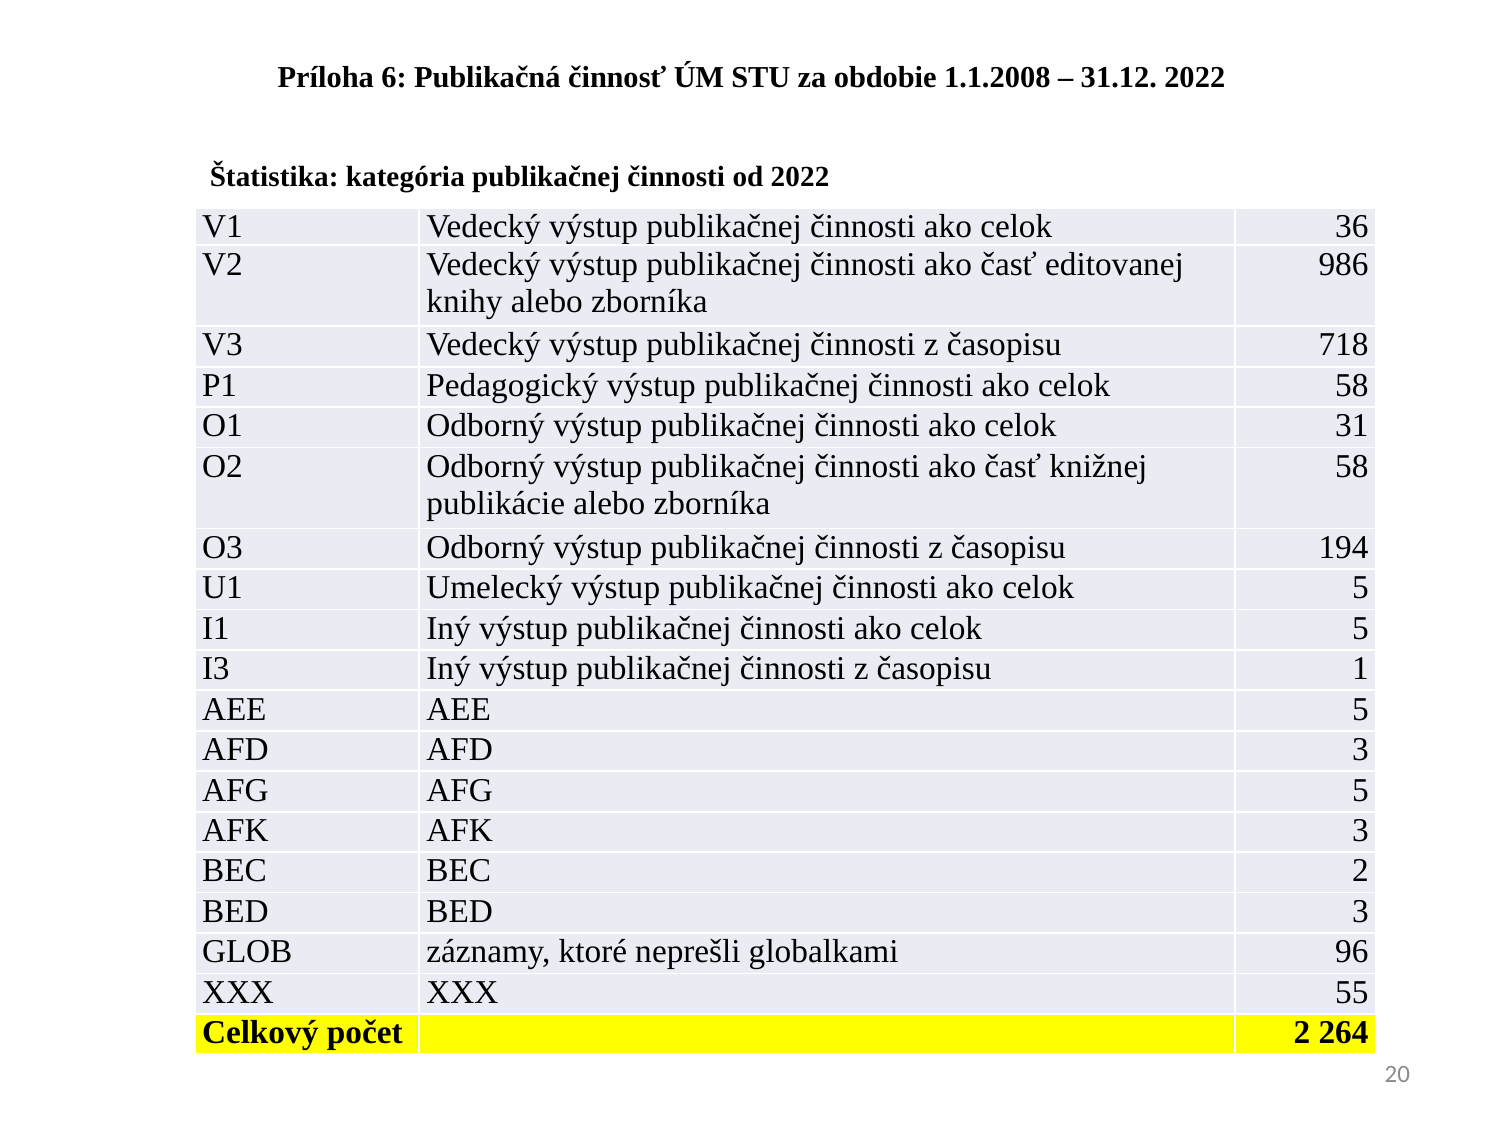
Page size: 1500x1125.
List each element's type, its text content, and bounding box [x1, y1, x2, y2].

table_cell AFD [420, 732, 1234, 770]
table_cell AEE [196, 691, 418, 730]
table_cell AFK [196, 813, 418, 851]
table_header V1 [196, 209, 418, 244]
table_cell 5 [1236, 772, 1375, 811]
table_cell O1 [196, 408, 418, 447]
table_cell P1 [196, 368, 418, 406]
table_cell 1 [1236, 651, 1375, 689]
table_cell GLOB [196, 934, 418, 973]
title Príloha 6: Publikačná činnosť ÚM STU za obdobie 1.1.2008 – 31.12. 2022 [76, 13, 1427, 154]
table_header 36 [1236, 209, 1375, 244]
table_cell 3 [1236, 732, 1375, 770]
table_cell 5 [1236, 570, 1375, 609]
table_cell 3 [1236, 893, 1375, 932]
table_cell AFG [420, 772, 1234, 811]
table_cell BED [196, 893, 418, 932]
table_cell 986 [1236, 246, 1375, 325]
slide_number 20 [1074, 1042, 1425, 1103]
table_cell Iný výstup publikačnej činnosti z časopisu [420, 651, 1234, 689]
table_cell 5 [1236, 610, 1375, 649]
table_cell AFG [196, 772, 418, 811]
table_cell 718 [1236, 327, 1375, 366]
table_cell 194 [1236, 529, 1375, 568]
table_cell V2 [196, 246, 418, 325]
table_cell U1 [196, 570, 418, 609]
table_cell 58 [1236, 368, 1375, 406]
table_cell Iný výstup publikačnej činnosti ako celok [420, 610, 1234, 649]
table_cell Odborný výstup publikačnej činnosti ako časť knižnej publikácie alebo zborníka [420, 448, 1234, 528]
table_cell Vedecký výstup publikačnej činnosti ako časť editovanej knihy alebo zborníka [420, 246, 1234, 325]
table_cell [420, 1015, 1234, 1053]
table_cell AEE [420, 691, 1234, 730]
table_cell 2 [1236, 853, 1375, 892]
table_cell AFK [420, 813, 1234, 851]
table_cell 2 264 [1236, 1015, 1375, 1042]
table_cell XXX [420, 974, 1234, 1013]
table_cell O3 [196, 529, 418, 568]
table_cell Odborný výstup publikačnej činnosti z časopisu [420, 529, 1234, 568]
table_cell I1 [196, 610, 418, 649]
text_box Štatistika: kategória publikačnej činnosti od 2022 [194, 149, 904, 200]
table_cell O2 [196, 448, 418, 528]
table_cell AFD [196, 732, 418, 770]
table_cell 96 [1236, 934, 1375, 973]
table_cell záznamy, ktoré neprešli globalkami [420, 934, 1234, 973]
table_cell V3 [196, 327, 418, 366]
table_cell Vedecký výstup publikačnej činnosti z časopisu [420, 327, 1234, 366]
table_cell Pedagogický výstup publikačnej činnosti ako celok [420, 368, 1234, 406]
table_cell 58 [1236, 448, 1375, 528]
table_cell BED [420, 893, 1234, 932]
table_cell BEC [196, 853, 418, 892]
table_cell I3 [196, 651, 418, 689]
table_cell BEC [420, 853, 1234, 892]
table_cell Odborný výstup publikačnej činnosti ako celok [420, 408, 1234, 447]
table_cell Umelecký výstup publikačnej činnosti ako celok [420, 570, 1234, 609]
table_cell XXX [196, 974, 418, 1013]
table_header Vedecký výstup publikačnej činnosti ako celok [420, 209, 1234, 244]
table_cell Celkový počet [196, 1015, 418, 1053]
table_cell 55 [1236, 974, 1375, 1013]
table_cell 5 [1236, 691, 1375, 730]
table_cell 31 [1236, 408, 1375, 447]
table_cell 3 [1236, 813, 1375, 851]
